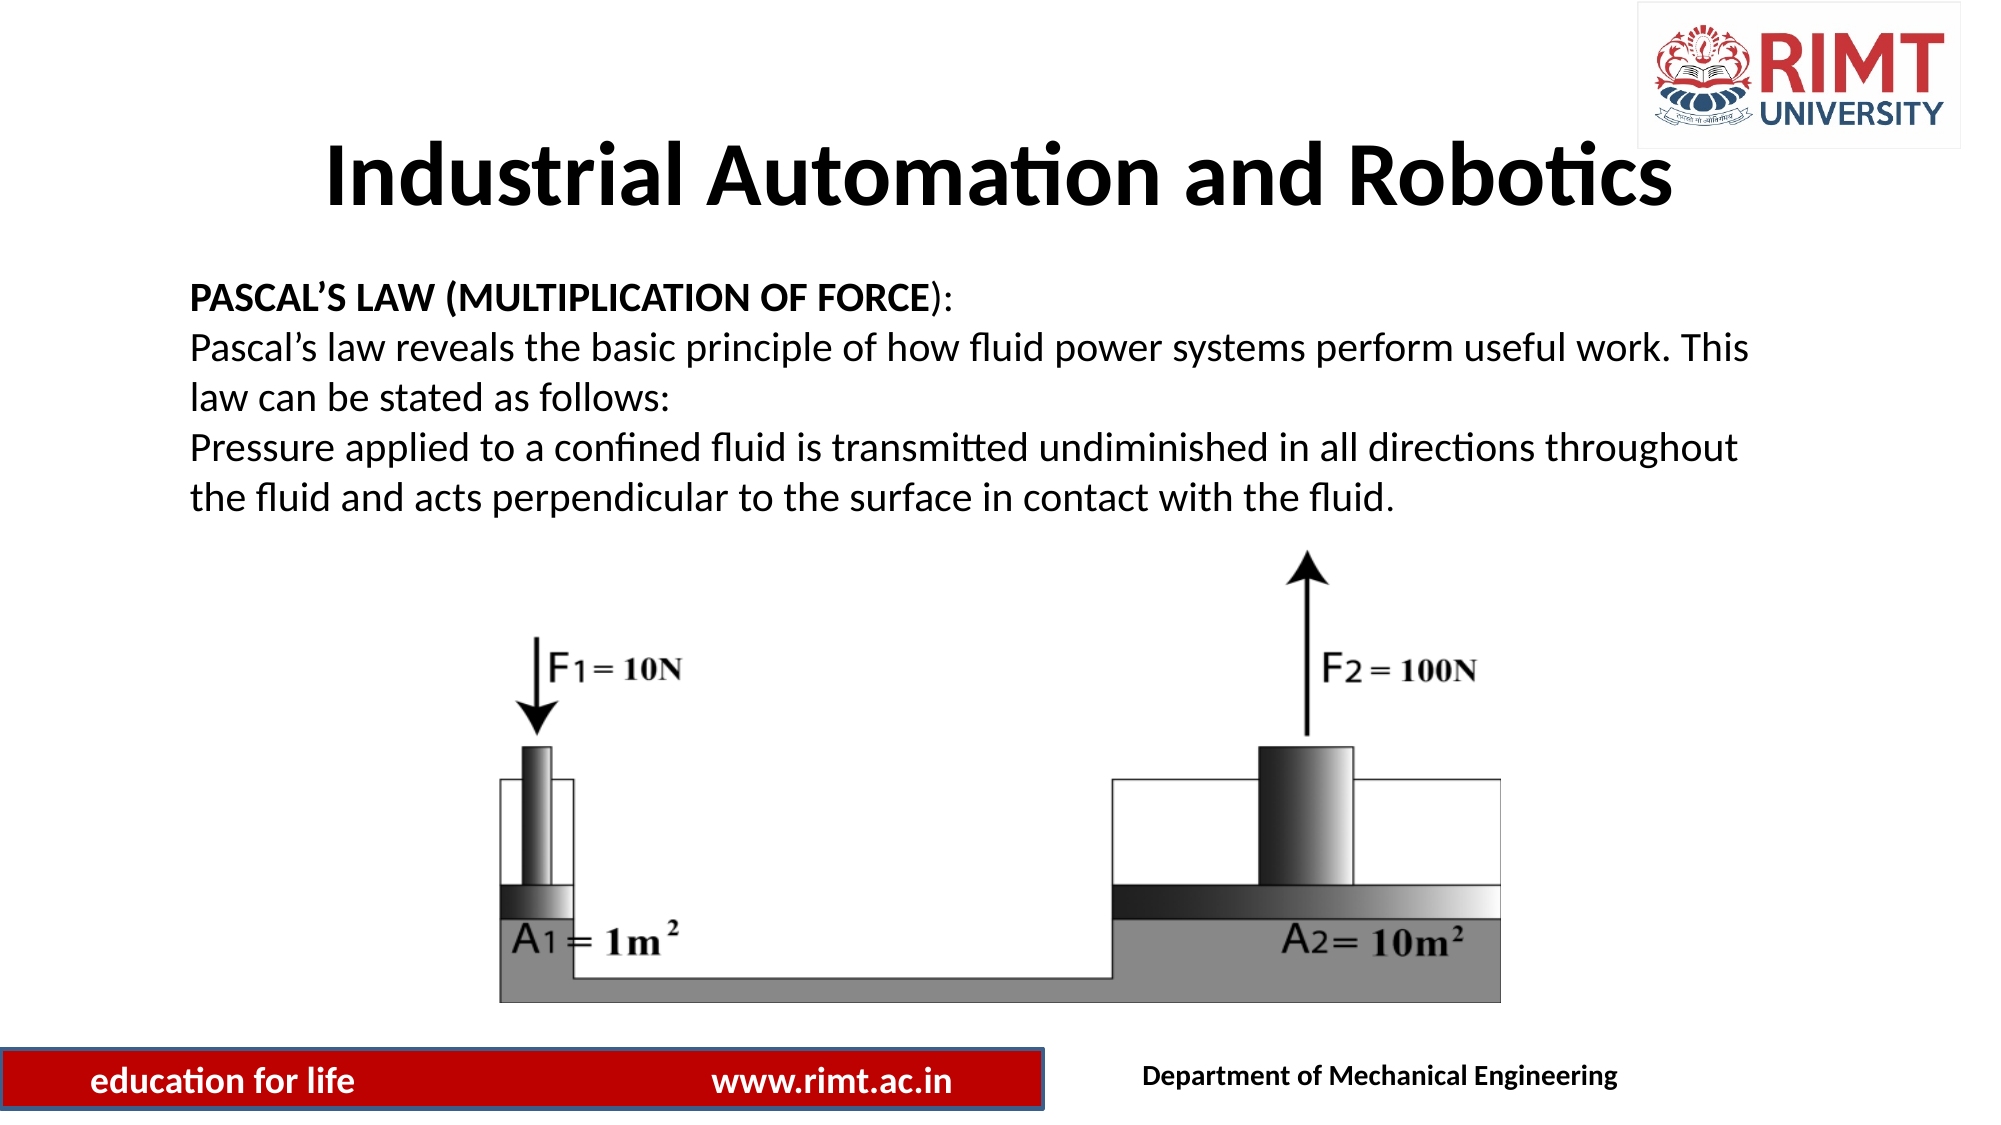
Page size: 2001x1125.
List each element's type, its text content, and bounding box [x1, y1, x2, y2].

picture [498, 549, 1502, 1004]
picture [1637, 1, 1961, 149]
text_box PASCAL’S LAW (MULTIPLICATION OF FORCE): Pascal’s law reveals the basic principle of how fluid power systems perform useful work. This law can be stated as follows: Pressure applied to a confined fluid is transmitted undiminished in all directions throughout the fluid and acts perpendicular to the surface in contact with the fluid. [174, 262, 1775, 573]
title Industrial Automation and Robotics [99, 75, 1900, 263]
text_box education for life www.rimt.ac.in [0, 1047, 1045, 1111]
text_box Department of Mechanical Engineering [1042, 1044, 1718, 1104]
